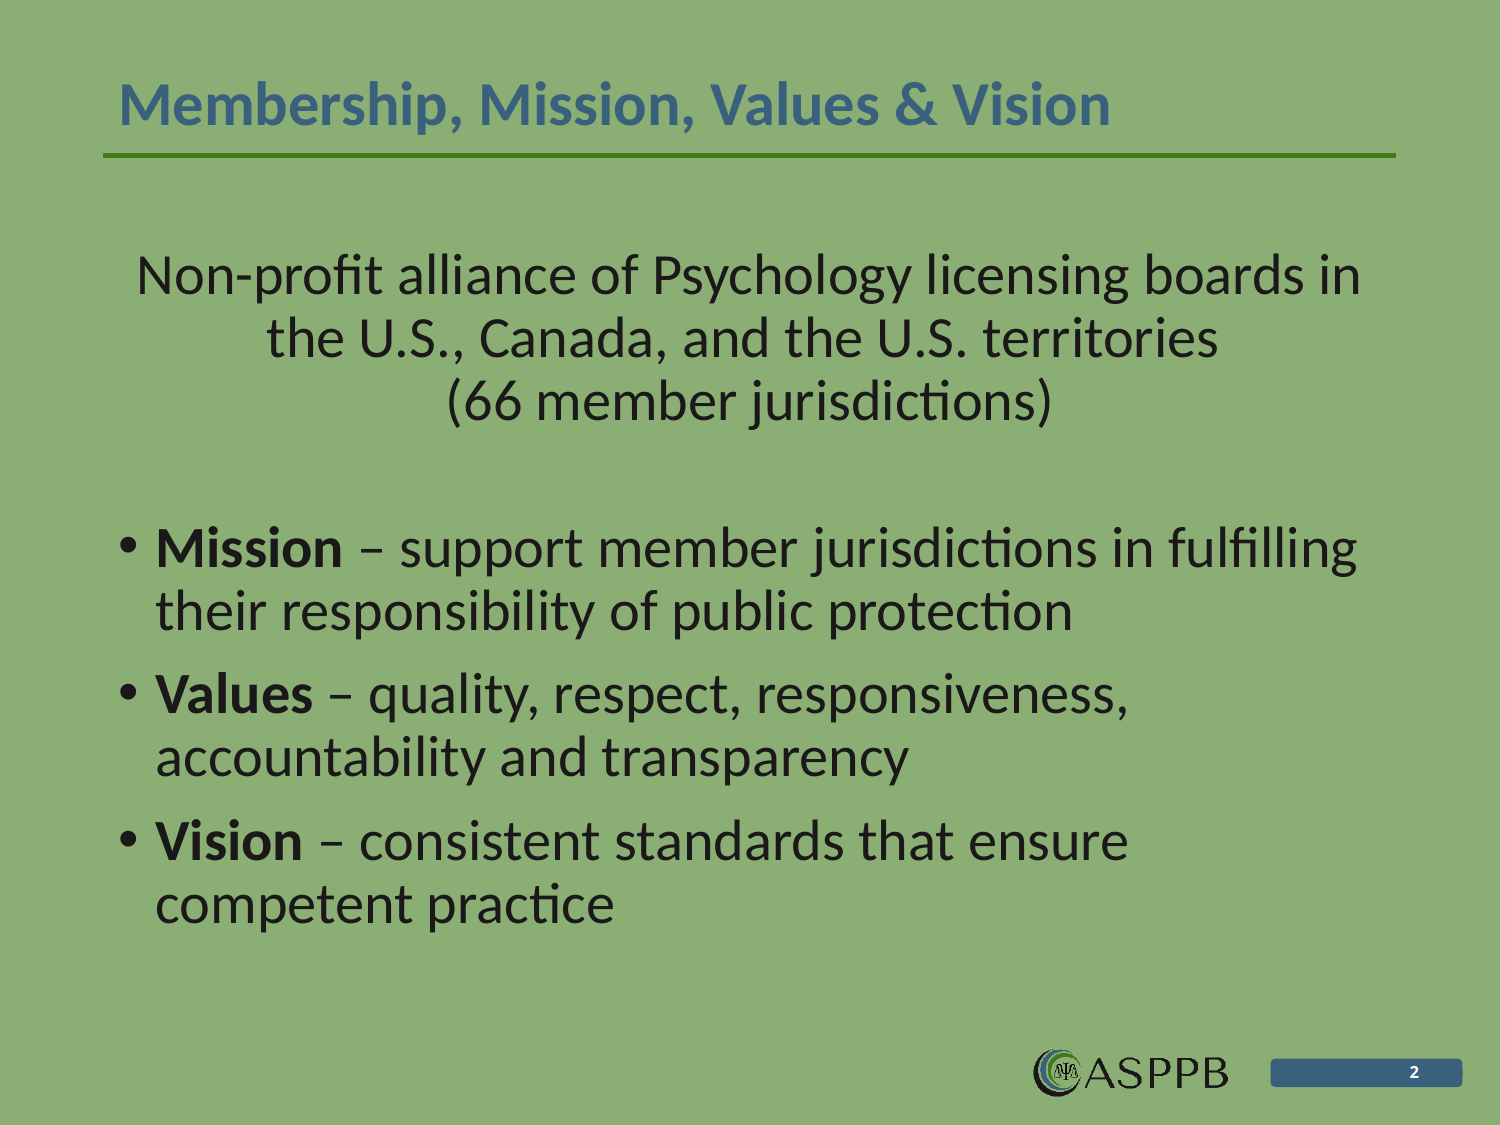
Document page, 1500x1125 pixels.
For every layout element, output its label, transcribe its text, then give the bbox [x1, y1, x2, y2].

slide_number 2 [1405, 1061, 1463, 1082]
title Membership, Mission, Values & Vision [103, 54, 1397, 156]
picture [1018, 1035, 1241, 1108]
list Non-profit alliance of Psychology licensing boards in the U.S., Canada, and the U.S. territories (66 member jurisdictions) Mission – support member jurisdictions in fulfilling their responsibility of public protection Values – quality, respect, responsiveness, accountability and transparency Vision – consistent standards that ensure competent practice [103, 166, 1397, 971]
